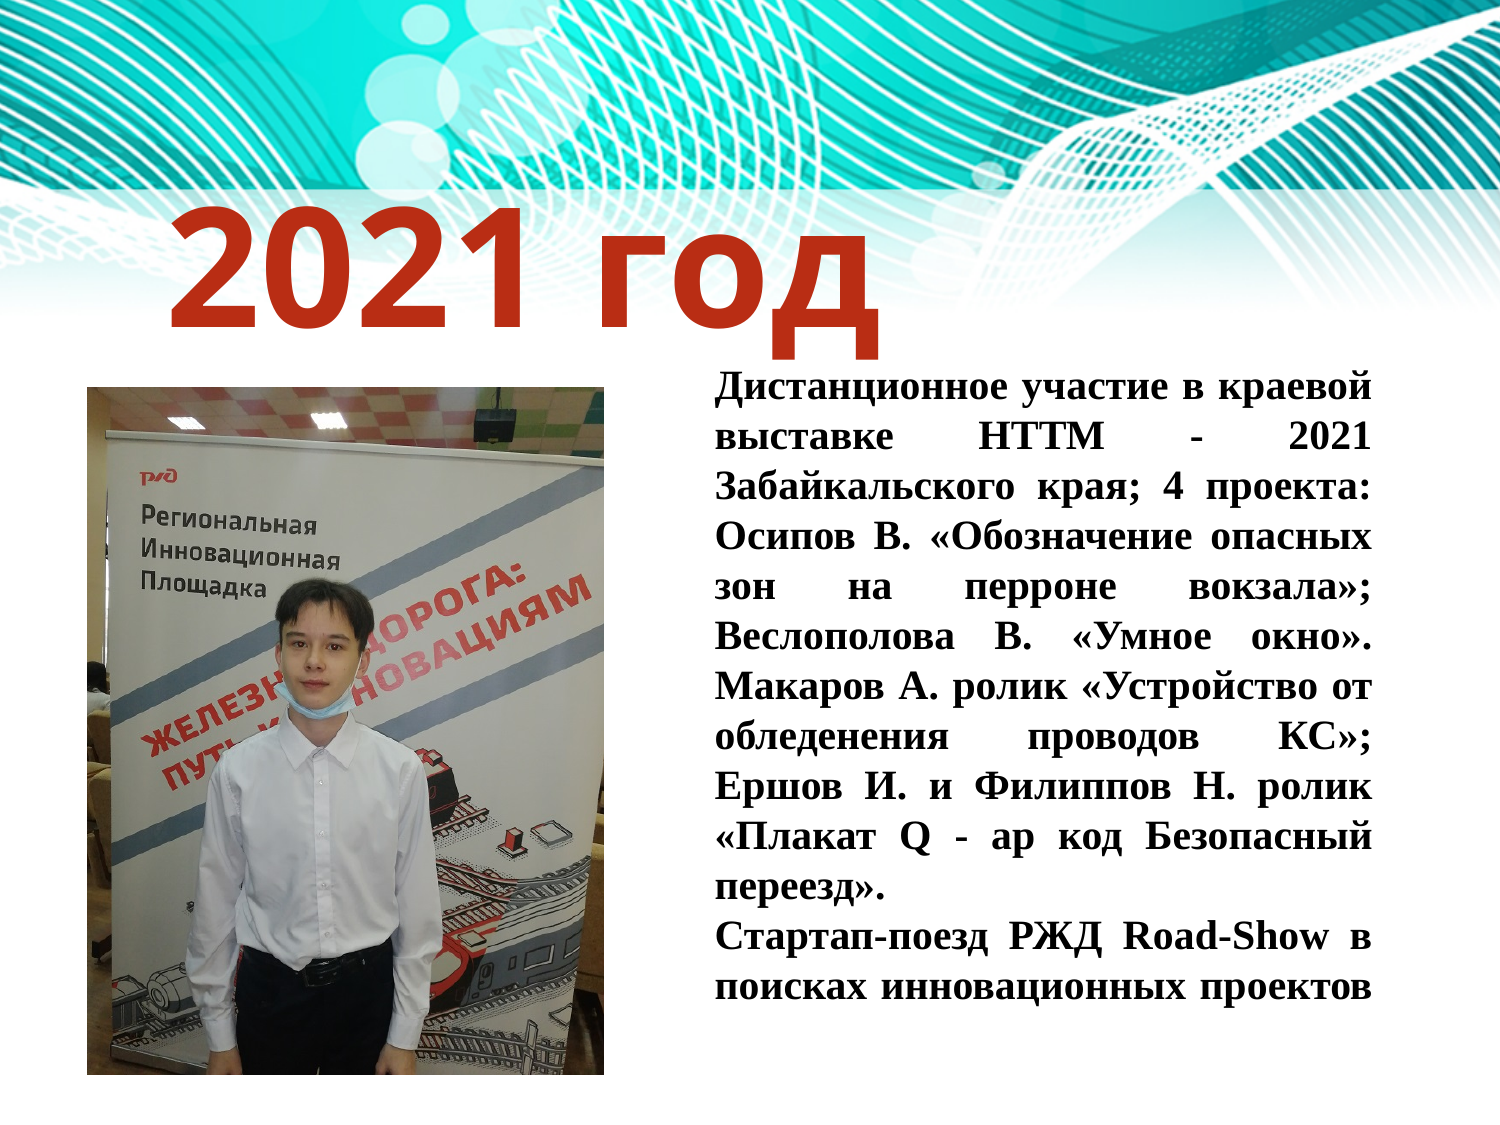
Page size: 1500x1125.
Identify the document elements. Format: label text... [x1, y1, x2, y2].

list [87, 387, 604, 1075]
text_box Дистанционное участие в краевой выставке НТТМ - 2021 Забайкальского края; 4 проекта: Осипов В. «Обозначение опасных зон на перроне вокзала»; Веслополова В. «Умное окно». Макаров А. ролик «Устройство от обледенения проводов КС»; Ершов И. и Филиппов Н. ролик «Плакат Q - ар код Безопасный переезд». Стартап-поезд РЖД Road-Show в поисках инновационных проектов [699, 350, 1388, 1015]
title 2021 год [150, 232, 1350, 350]
picture [0, 0, 1500, 1125]
